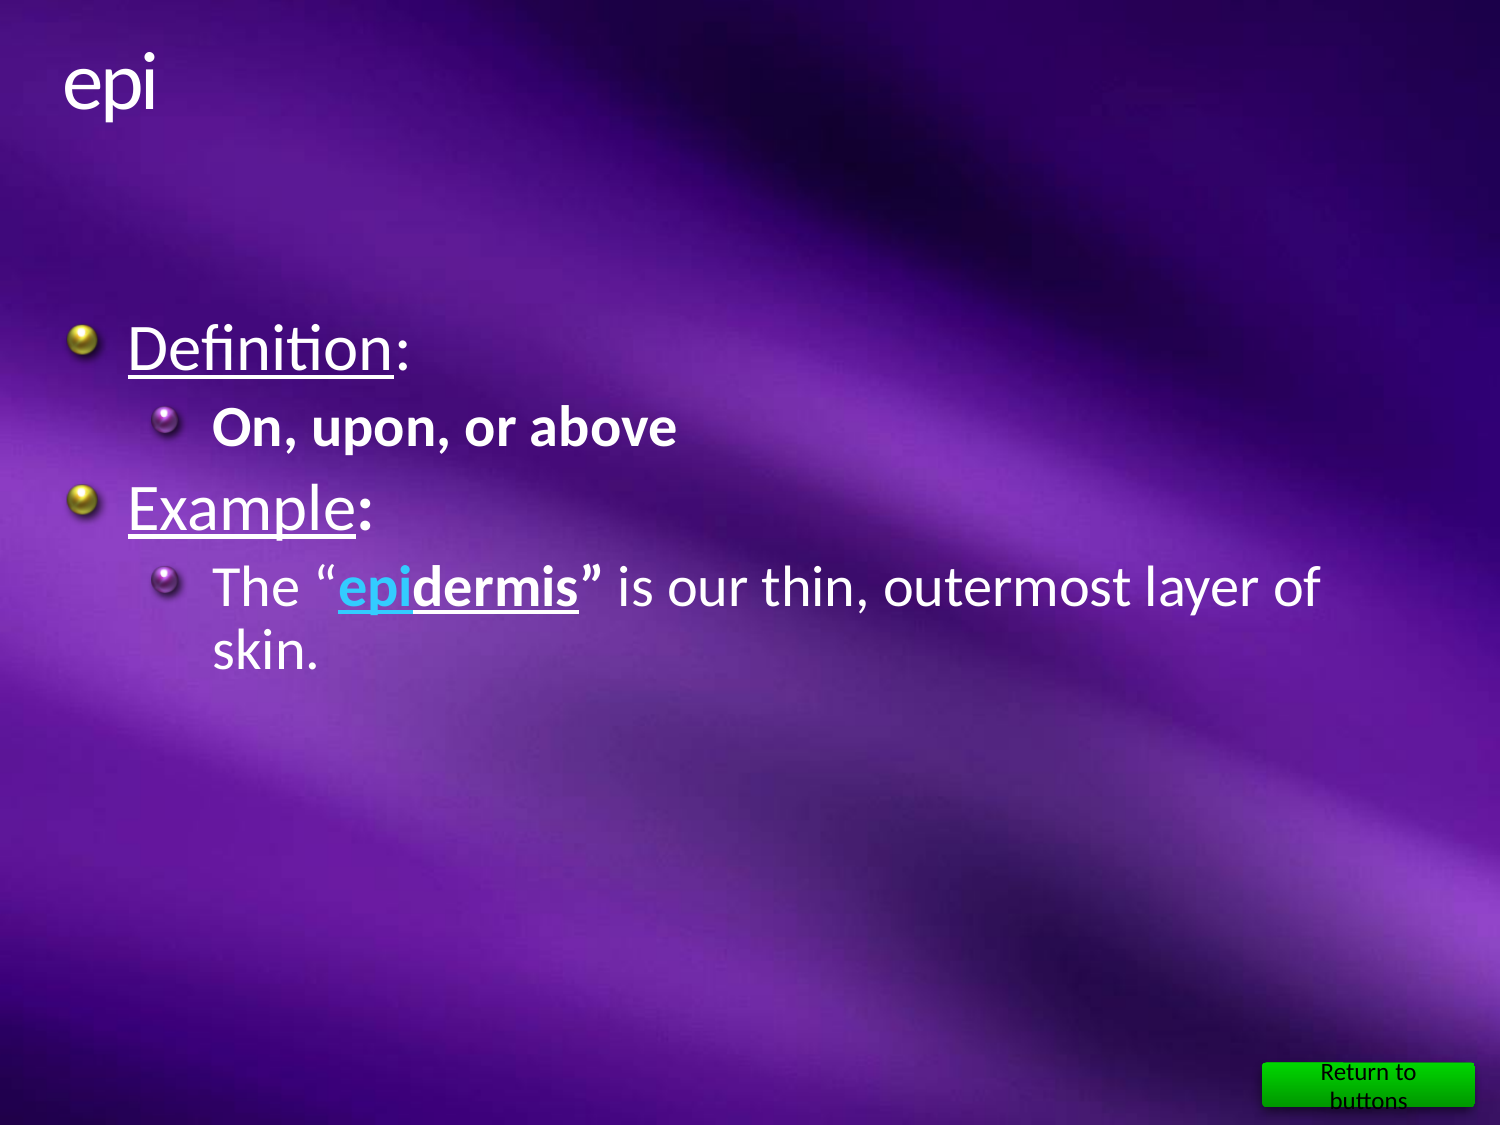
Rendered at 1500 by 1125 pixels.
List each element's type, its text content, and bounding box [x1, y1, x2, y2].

title epi [62, 37, 1438, 229]
list Definition: On, upon, or above Example: The “epidermis” is our thin, outermost layer of skin. [62, 312, 1438, 988]
picture [0, 0, 1500, 1125]
text_box Return to buttons [1262, 1062, 1475, 1108]
